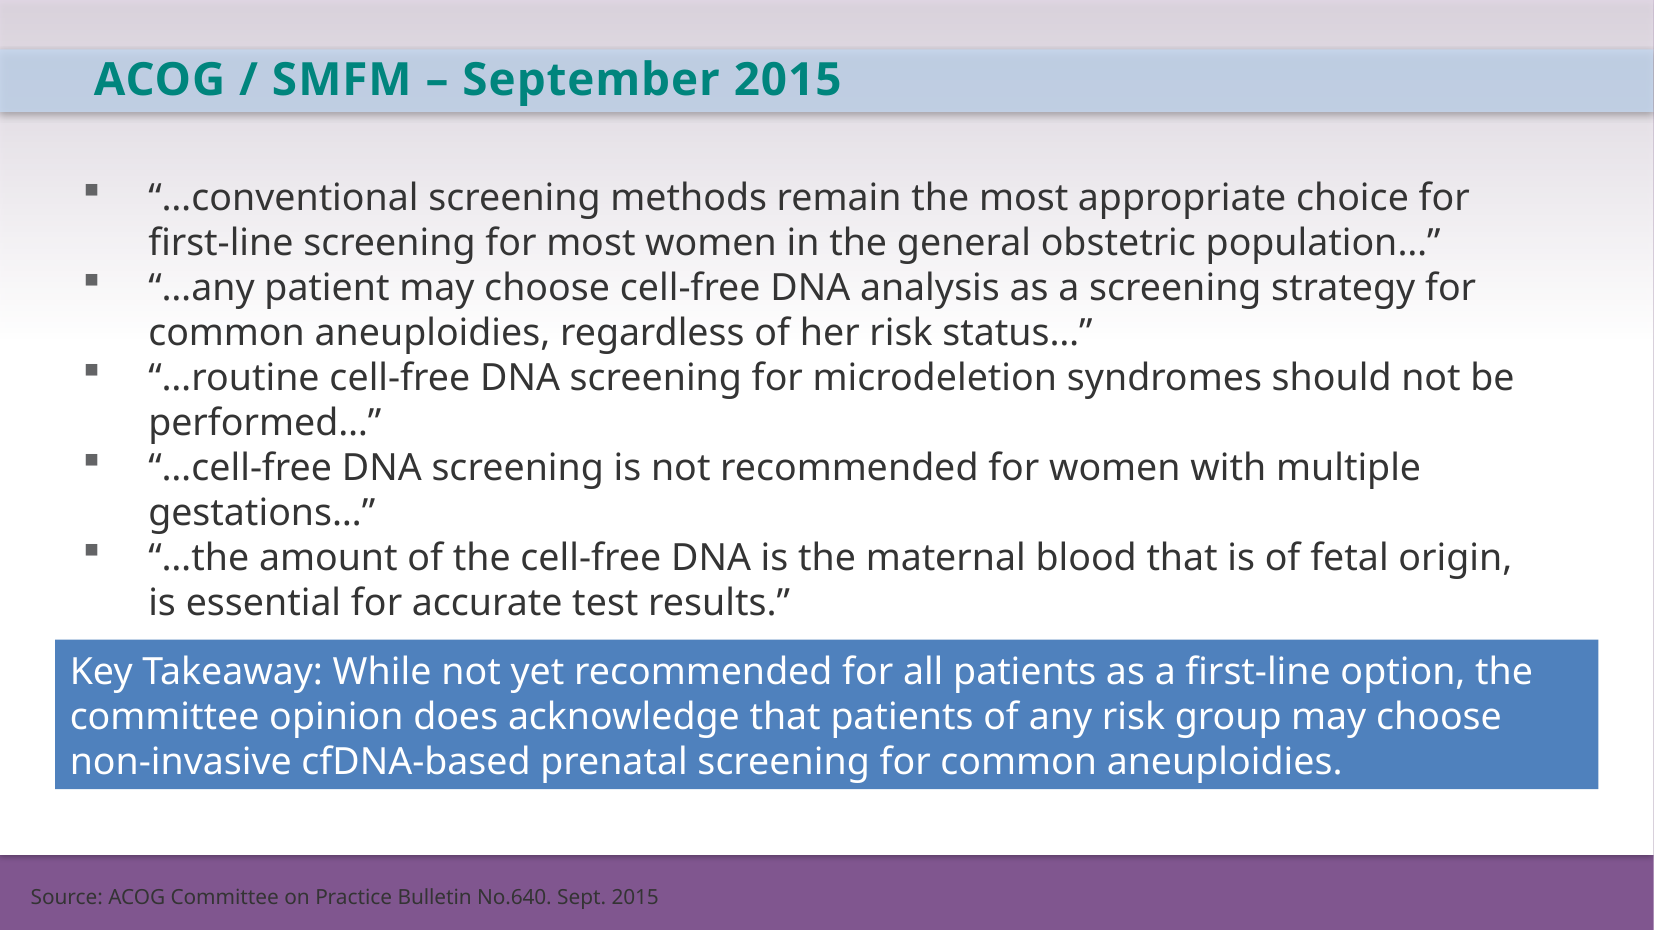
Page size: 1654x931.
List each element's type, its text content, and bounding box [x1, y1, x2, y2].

text_box ACOG / SMFM – September 2015 [79, 0, 1568, 155]
text_box Key Takeaway: While not yet recommended for all patients as a first-line option, the committee opinion does acknowledge that patients of any risk group may choose non-invasive cfDNA-based prenatal screening for common aneuploidies. [55, 639, 1599, 790]
text_box “…conventional screening methods remain the most appropriate choice for first-line screening for most women in the general obstetric population…” “…any patient may choose cell-free DNA analysis as a screening strategy for common aneuploidies, regardless of her risk status…” “…routine cell-free DNA screening for microdeletion syndromes should not be performed…” “…cell-free DNA screening is not recommended for women with multiple gestations…” “…the amount of the cell-free DNA is the maternal blood that is of fetal origin, is essential for accurate test results.” [82, 165, 1557, 579]
text_box Source: ACOG Committee on Practice Bulletin No.640. Sept. 2015 [15, 875, 965, 916]
